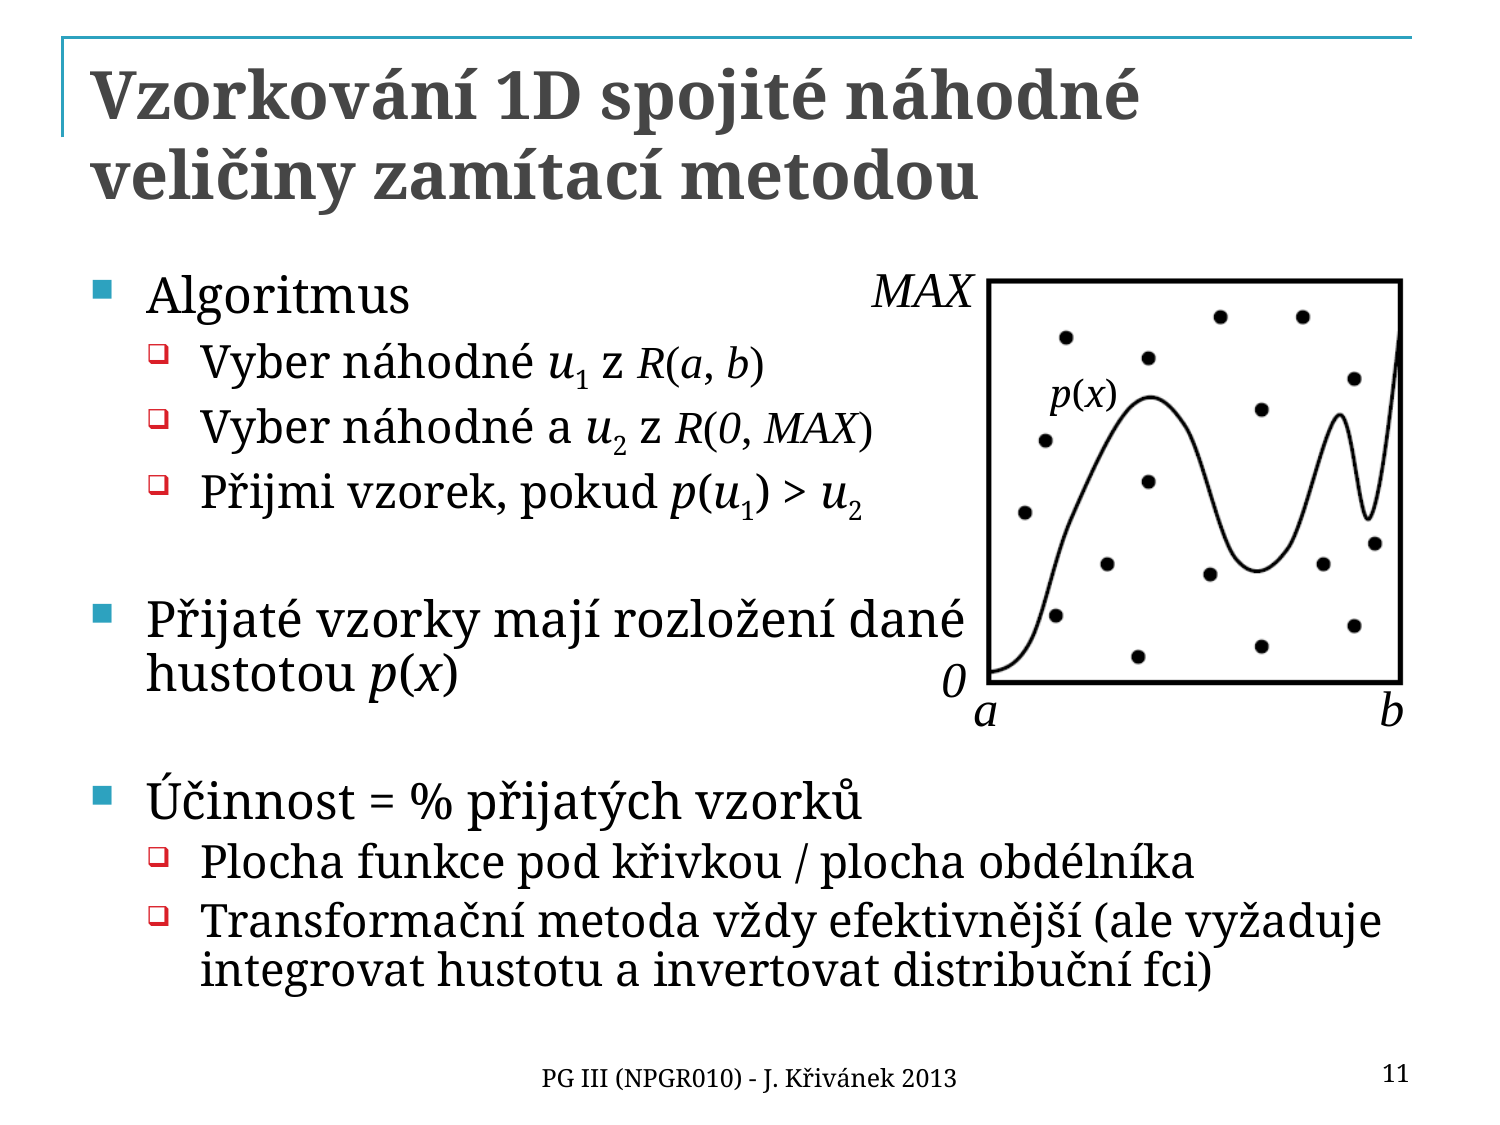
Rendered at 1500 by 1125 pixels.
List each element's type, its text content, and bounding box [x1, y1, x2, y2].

slide_number 11 [1074, 1023, 1426, 1100]
list Algoritmus Vyber náhodné u1 z R(a, b) Vyber náhodné a u2 z R(0, MAX) Přijmi vzorek, pokud p(u1) > u2 Přijaté vzorky mají rozložení dané hustotou p(x) Účinnost = % přijatých vzorků Plocha funkce pod křivkou / plocha obdélníka Transformační metoda vždy efektivnější (ale vyžaduje integrovat hustotu a invertovat distribuční fci) [74, 262, 1426, 1006]
footer PG III (NPGR010) - J. Křivánek 2013 [512, 1024, 988, 1101]
title Vzorkování 1D spojité náhodné veličiny zamítací metodou [74, 45, 1424, 233]
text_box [856, 250, 1420, 745]
